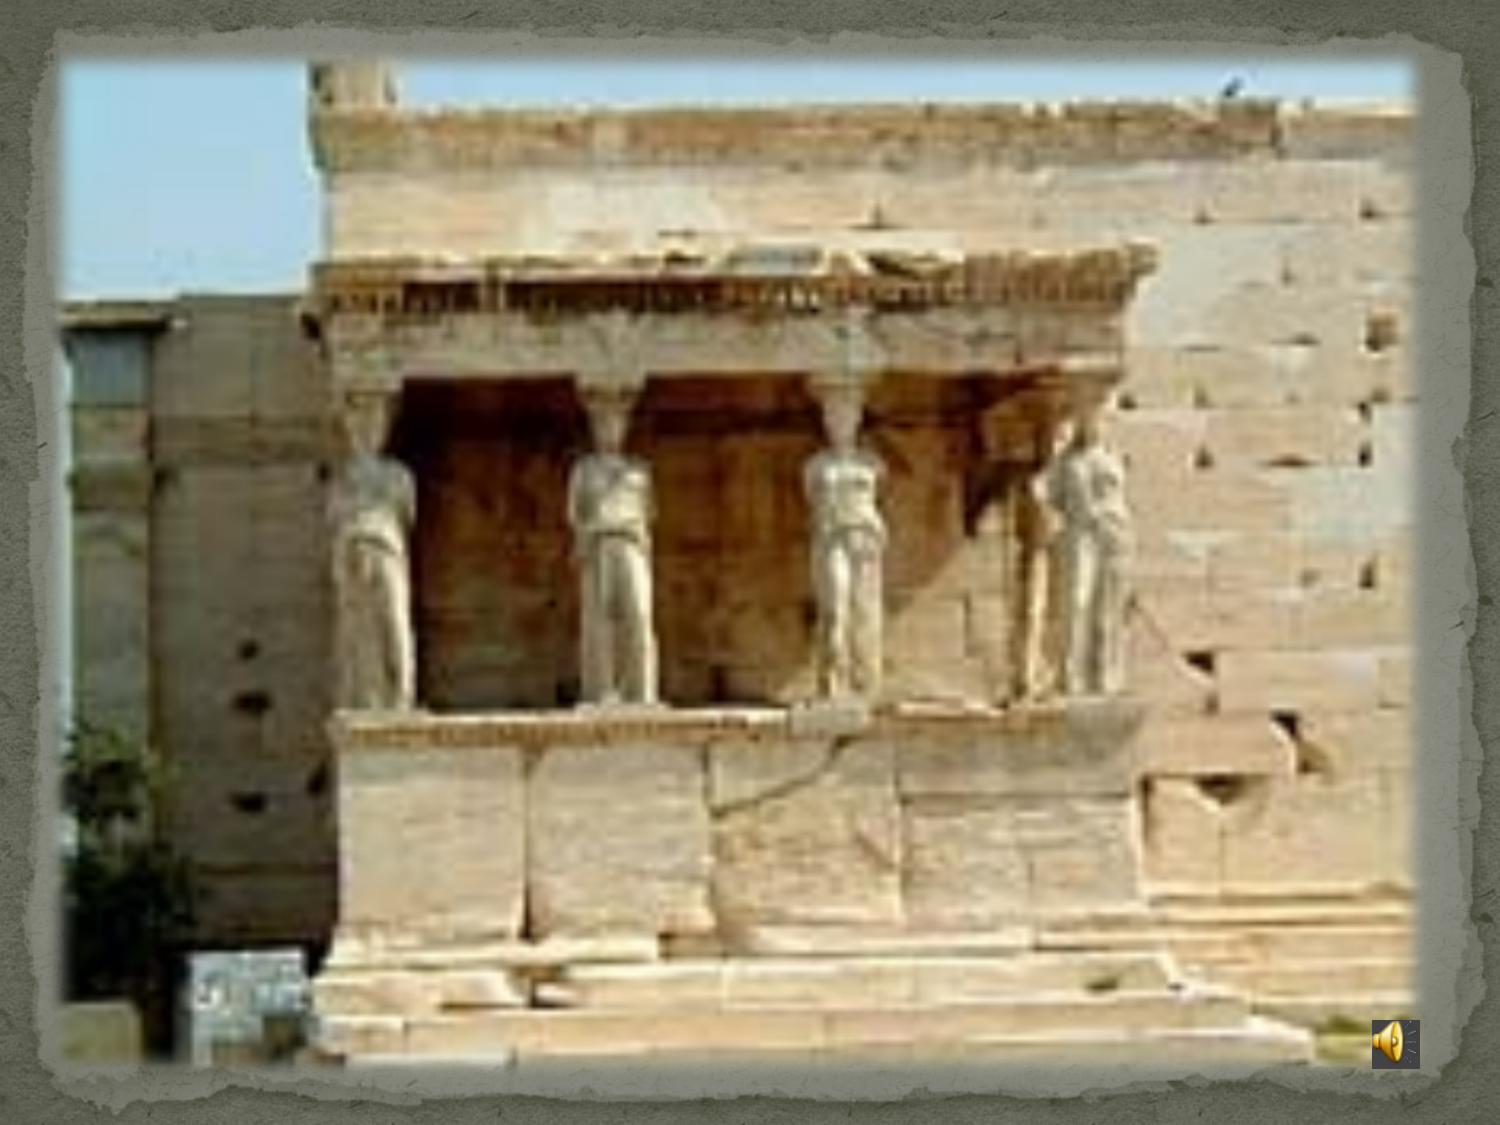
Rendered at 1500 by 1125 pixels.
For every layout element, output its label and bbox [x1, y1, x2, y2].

picture [48, 48, 1428, 1078]
